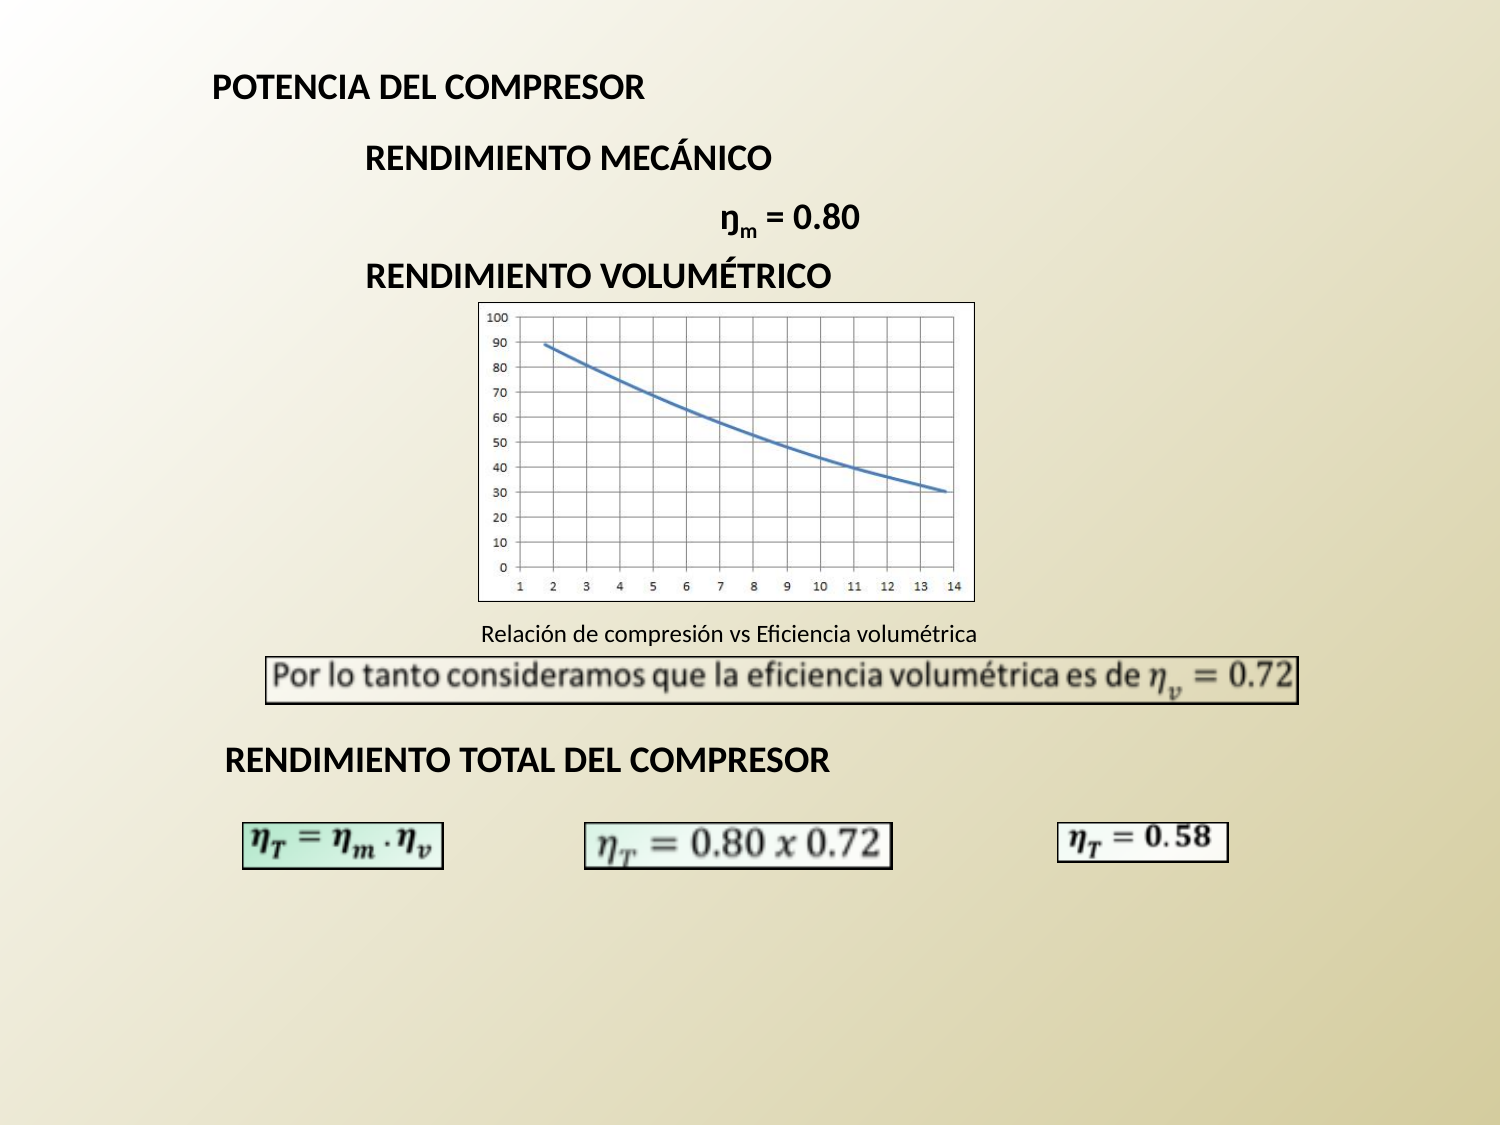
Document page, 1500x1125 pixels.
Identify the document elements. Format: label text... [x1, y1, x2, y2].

text_box ŋm = 0.80 [705, 184, 876, 251]
text_box RENDIMIENTO TOTAL DEL COMPRESOR [209, 727, 846, 788]
picture [584, 822, 894, 870]
picture [241, 822, 444, 870]
picture [478, 302, 975, 602]
text_box RENDIMIENTO VOLUMÉTRICO [350, 243, 847, 304]
text_box RENDIMIENTO MECÁNICO [350, 125, 788, 186]
text_box Relación de compresión vs Eficiencia volumétrica [466, 609, 998, 655]
picture [265, 656, 1299, 705]
picture [1056, 822, 1229, 863]
text_box POTENCIA DEL COMPRESOR [197, 54, 661, 115]
